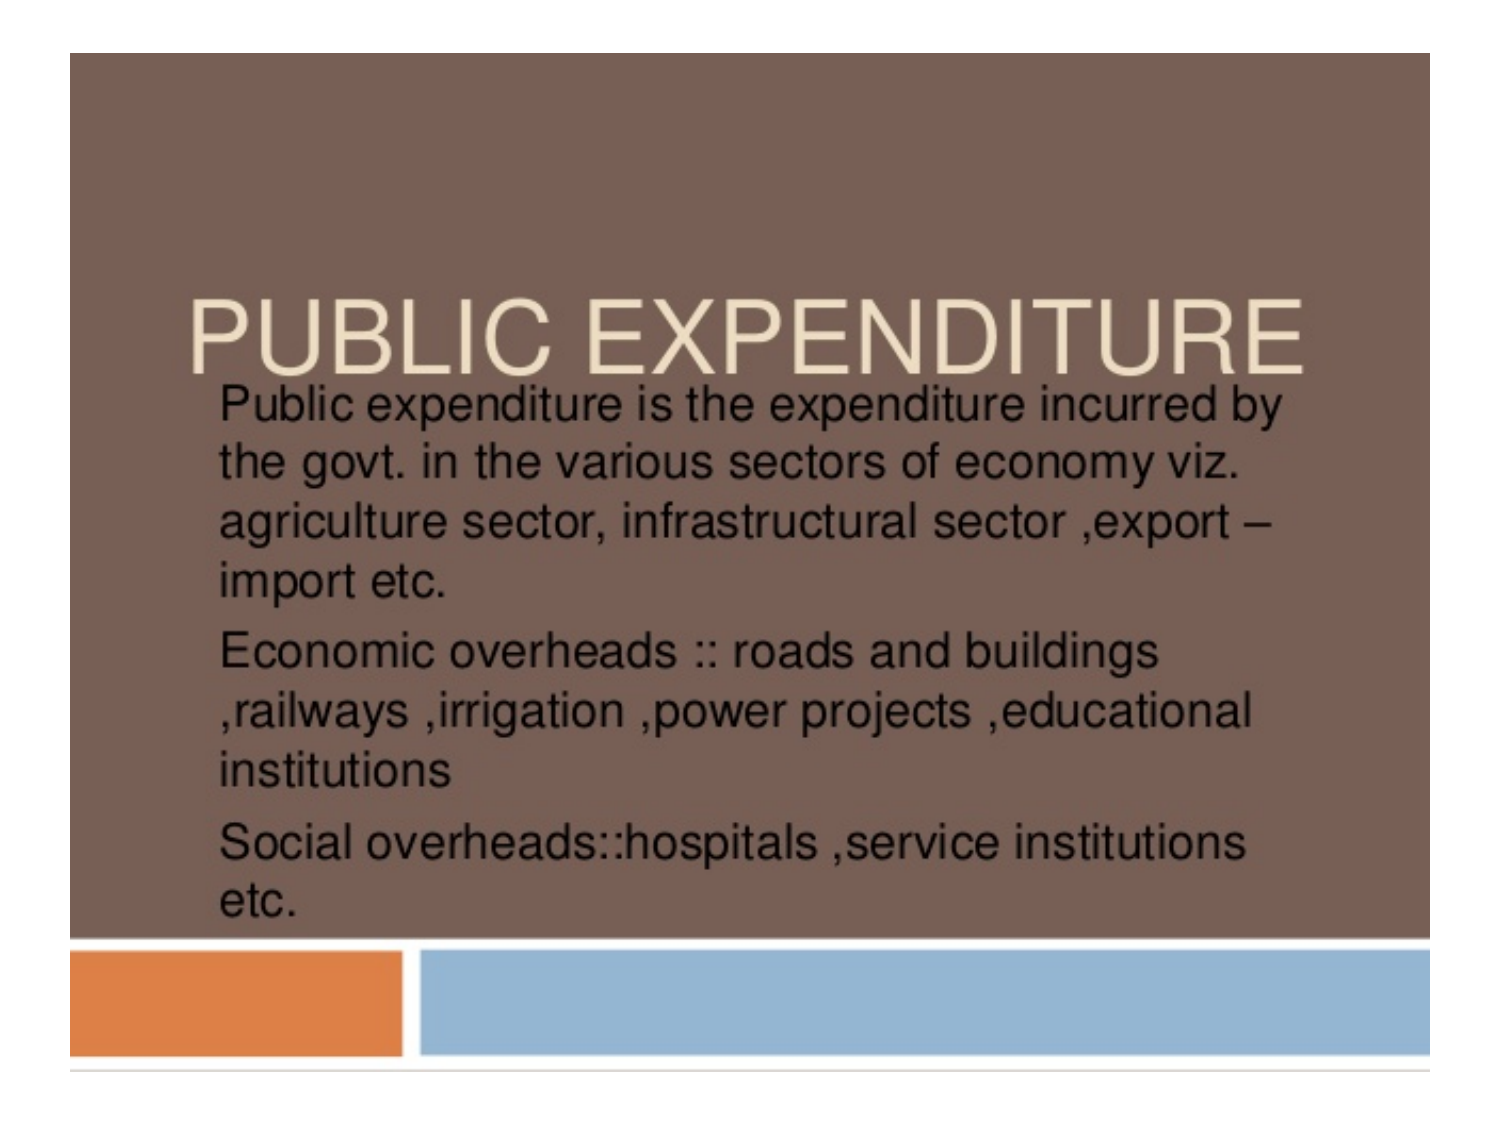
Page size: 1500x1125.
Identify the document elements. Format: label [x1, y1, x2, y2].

picture [70, 53, 1430, 1072]
